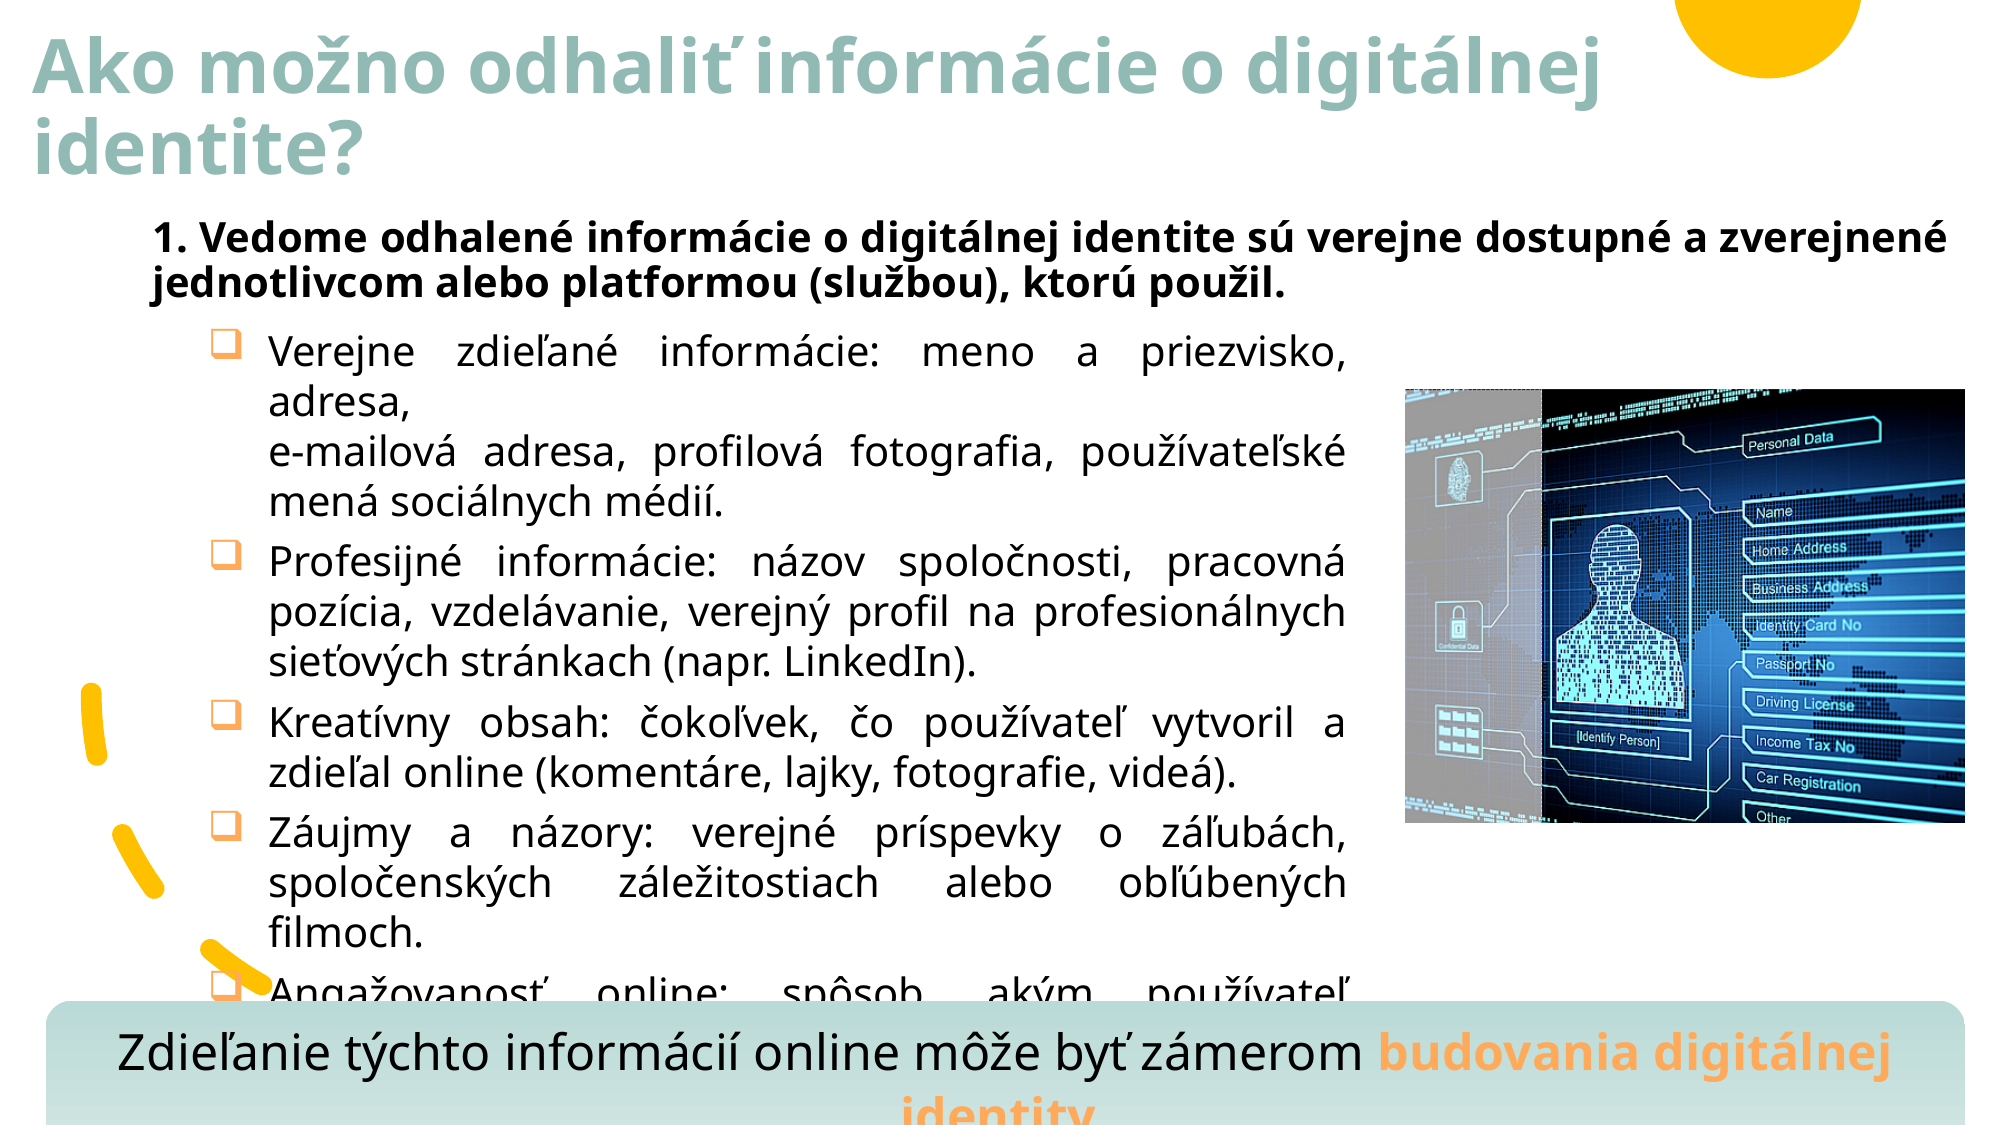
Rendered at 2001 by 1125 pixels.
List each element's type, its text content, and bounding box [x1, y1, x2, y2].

text_box [90, 692, 149, 882]
list 1. Vedome odhalené informácie o digitálnej identite sú verejne dostupné a zverejnené jednotlivcom alebo platformou (službou), ktorú použil. [137, 208, 1965, 330]
text_box [202, 942, 427, 1000]
text_box Verejne zdieľané informácie: meno a priezvisko, adresa, e-mailová adresa, profilová fotografia, používateľské mená sociálnych médií. Profesijné informácie: názov spoločnosti, pracovná pozícia, vzdelávanie, verejný profil na profesionálnych sieťových stránkach (napr. LinkedIn). Kreatívny obsah: čokoľvek, čo používateľ vytvoril a zdieľal online (komentáre, lajky, fotografie, videá). Záujmy a názory: verejné príspevky o záľubách, spoločenských záležitostiach alebo obľúbených filmoch. Angažovanosť online: spôsob, akým používateľ komunikuje s ostatnými online, komunity, ktorých sa zúčastňuje. [149, 317, 1363, 942]
title Ako možno odhaliť informácie o digitálnej identite? [17, 39, 1794, 181]
picture [1403, 382, 1965, 824]
text_box Zdieľanie týchto informácií online môže byť zámerom budovania digitálnej identity. [45, 1000, 1965, 1125]
text_box [1673, 0, 1862, 76]
text_box [0, 0, 2000, 1125]
